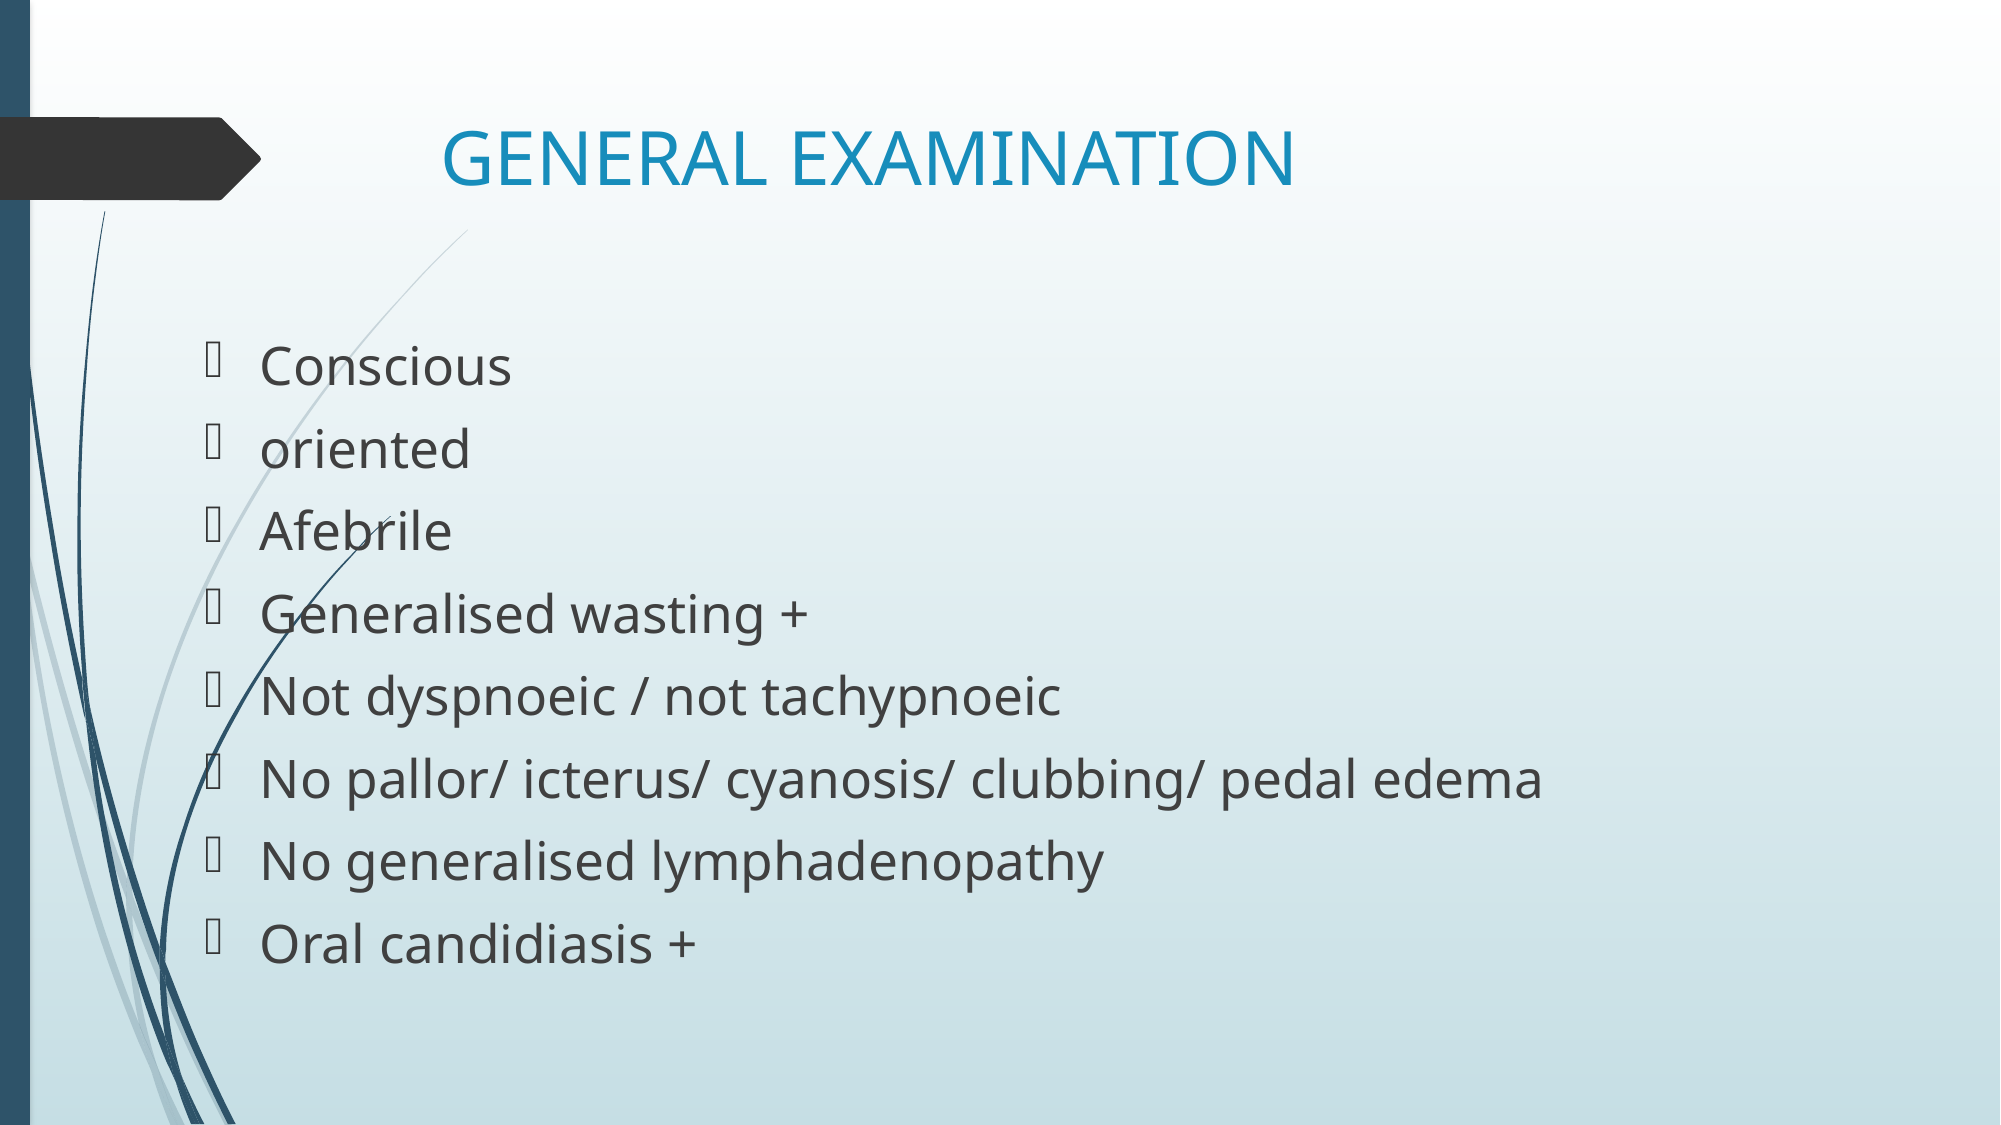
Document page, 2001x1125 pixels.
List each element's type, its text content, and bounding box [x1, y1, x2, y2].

title GENERAL EXAMINATION [425, 102, 1888, 313]
list Conscious oriented Afebrile Generalised wasting + Not dyspnoeic / not tachypnoeic No pallor/ icterus/ cyanosis/ clubbing/ pedal edema No generalised lymphadenopathy Oral candidiasis + [189, 325, 1627, 988]
